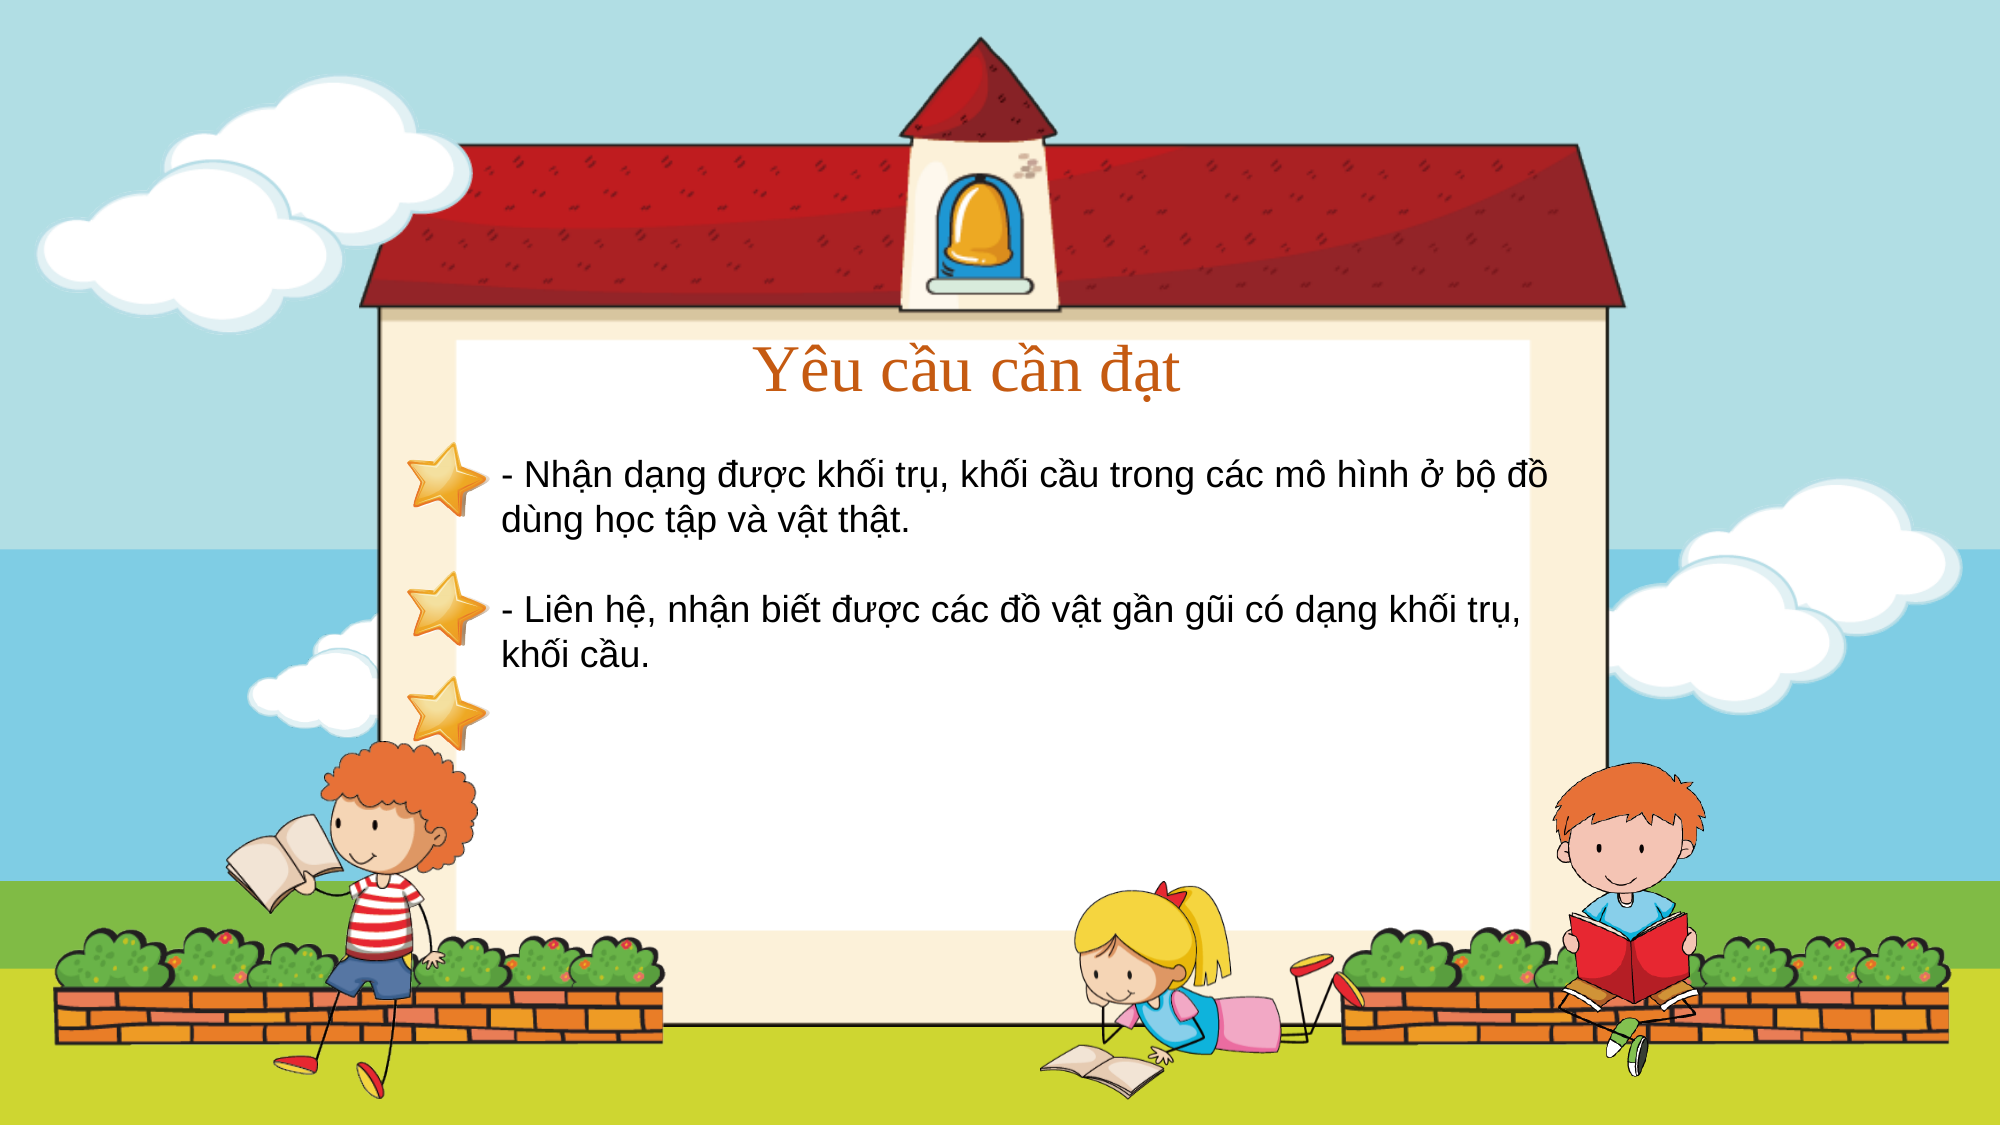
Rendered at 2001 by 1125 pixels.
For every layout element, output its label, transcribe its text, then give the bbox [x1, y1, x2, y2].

text_box Yêu cầu cần đạt [737, 317, 1337, 413]
text_box - Nhận dạng được khối trụ, khối cầu trong các mô hình ở bộ đồ dùng học tập và vật thật. - Liên hệ, nhận biết được các đồ vật gần gũi có dạng khối trụ, khối cầu. [486, 442, 1605, 798]
picture [34, 36, 1963, 1100]
